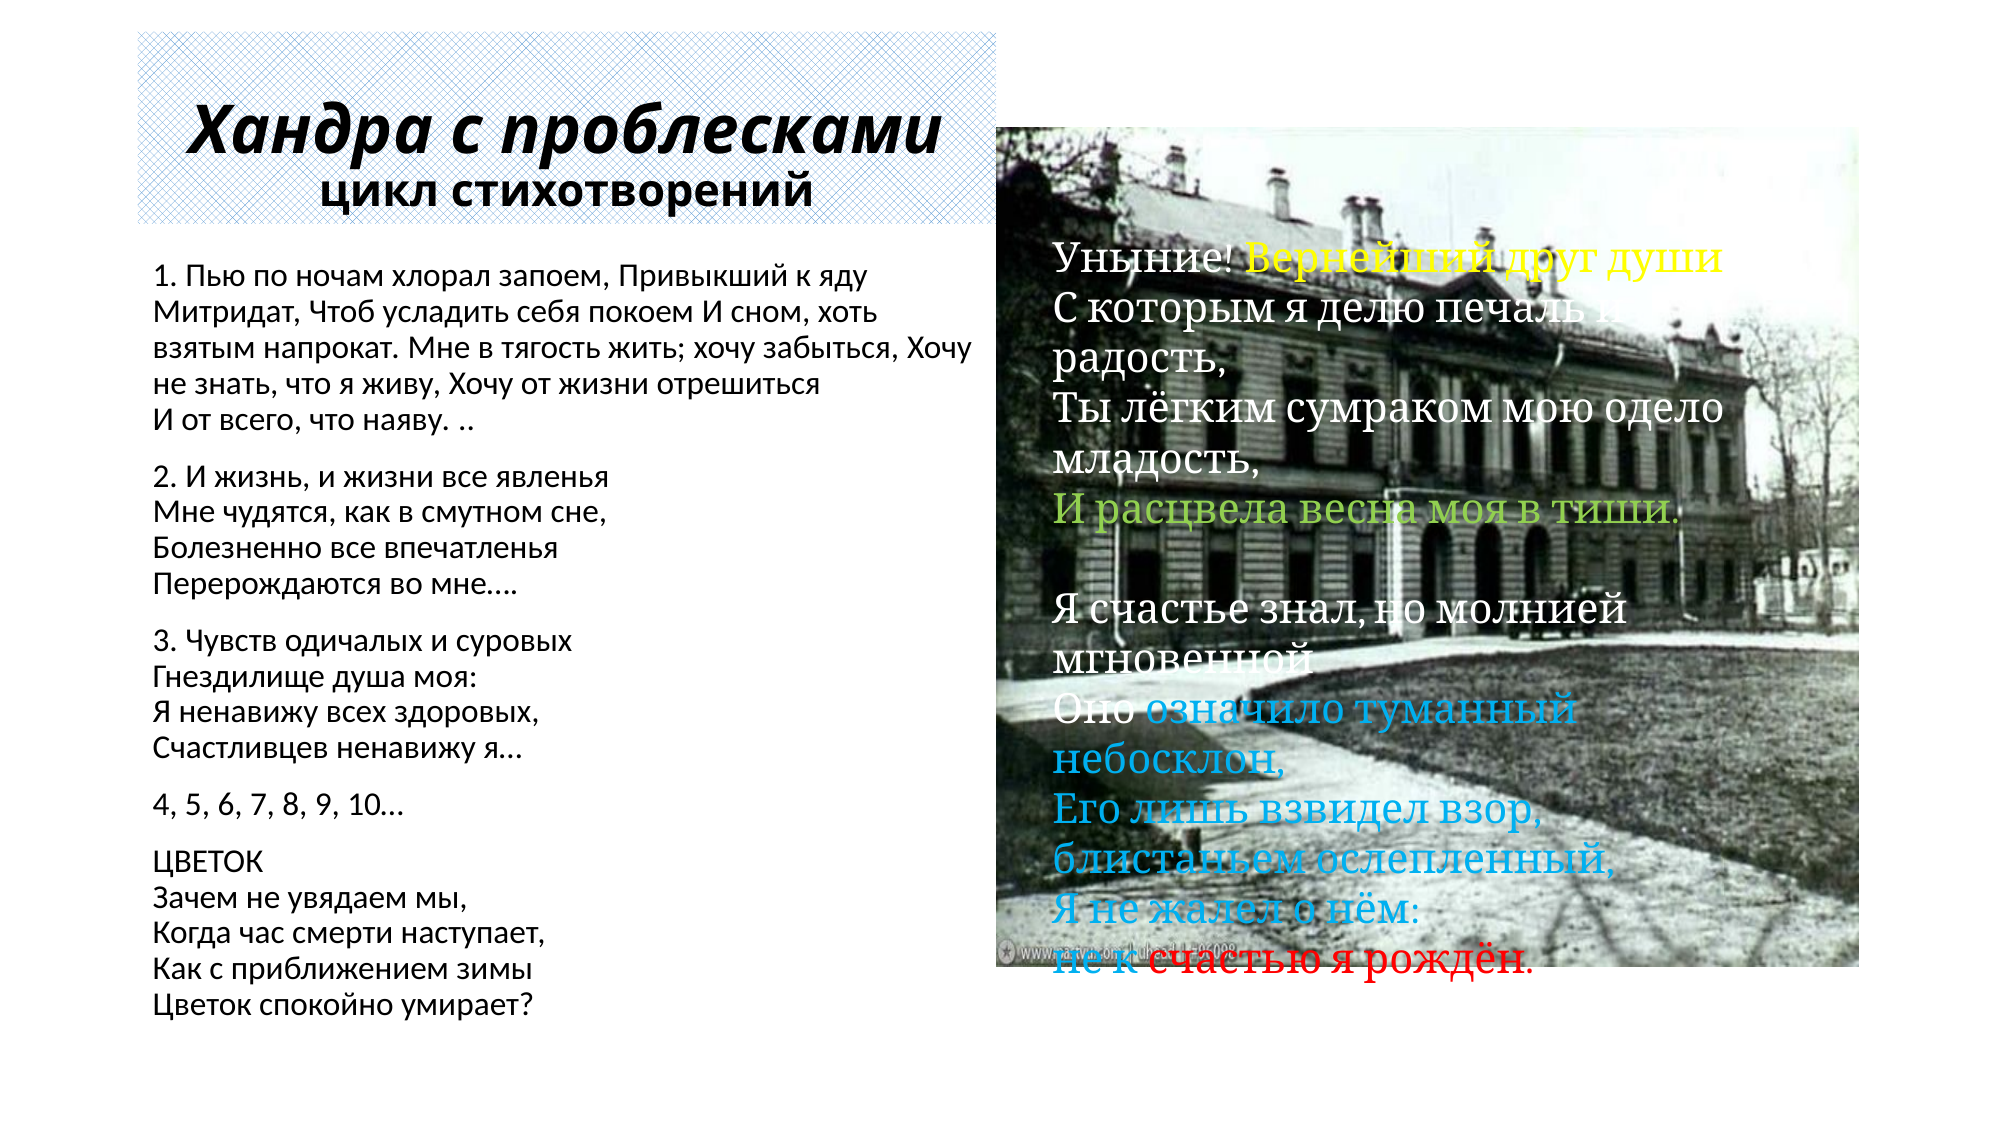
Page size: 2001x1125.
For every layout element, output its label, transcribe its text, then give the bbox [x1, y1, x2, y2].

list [996, 127, 1859, 967]
list 1. Пью по ночам хлорал запоем, Привыкший к яду Митридат, Чтоб усладить себя покоем И сном, хоть взятым напрокат. Мне в тягость жить; хочу забыться, Хочу не знать, что я живу, Хочу от жизни отрешиться И от всего, что наяву. .. 2. И жизнь, и жизни все явленья Мне чудятся, как в смутном сне, Болезненно все впечатленья Перерождаются во мне…. 3. Чувств одичалых и суровых Гнездилище душа моя: Я ненавижу всех здоровых, Счастливцев ненавижу я… 4, 5, 6, 7, 8, 9, 10… ЦВЕТОК Зачем не увядаем мы, Когда час смерти наступает, Как с приближением зимы Цветок спокойно умирает? [137, 250, 997, 1055]
text_box Уныние! Вернейший друг души! С которым я делю печаль и радость, Ты лёгким сумраком мою одело младость, И расцвела весна моя в тиши. Я счастье знал, но молнией мгновенной Оно означило туманный небосклон, Его лишь взвидел взор, блистаньем ослепленный, Я не жалел о нём: не к счастью я рождён. [1037, 967, 1818, 989]
title Хандра с проблесками цикл стихотворений [137, 31, 997, 224]
